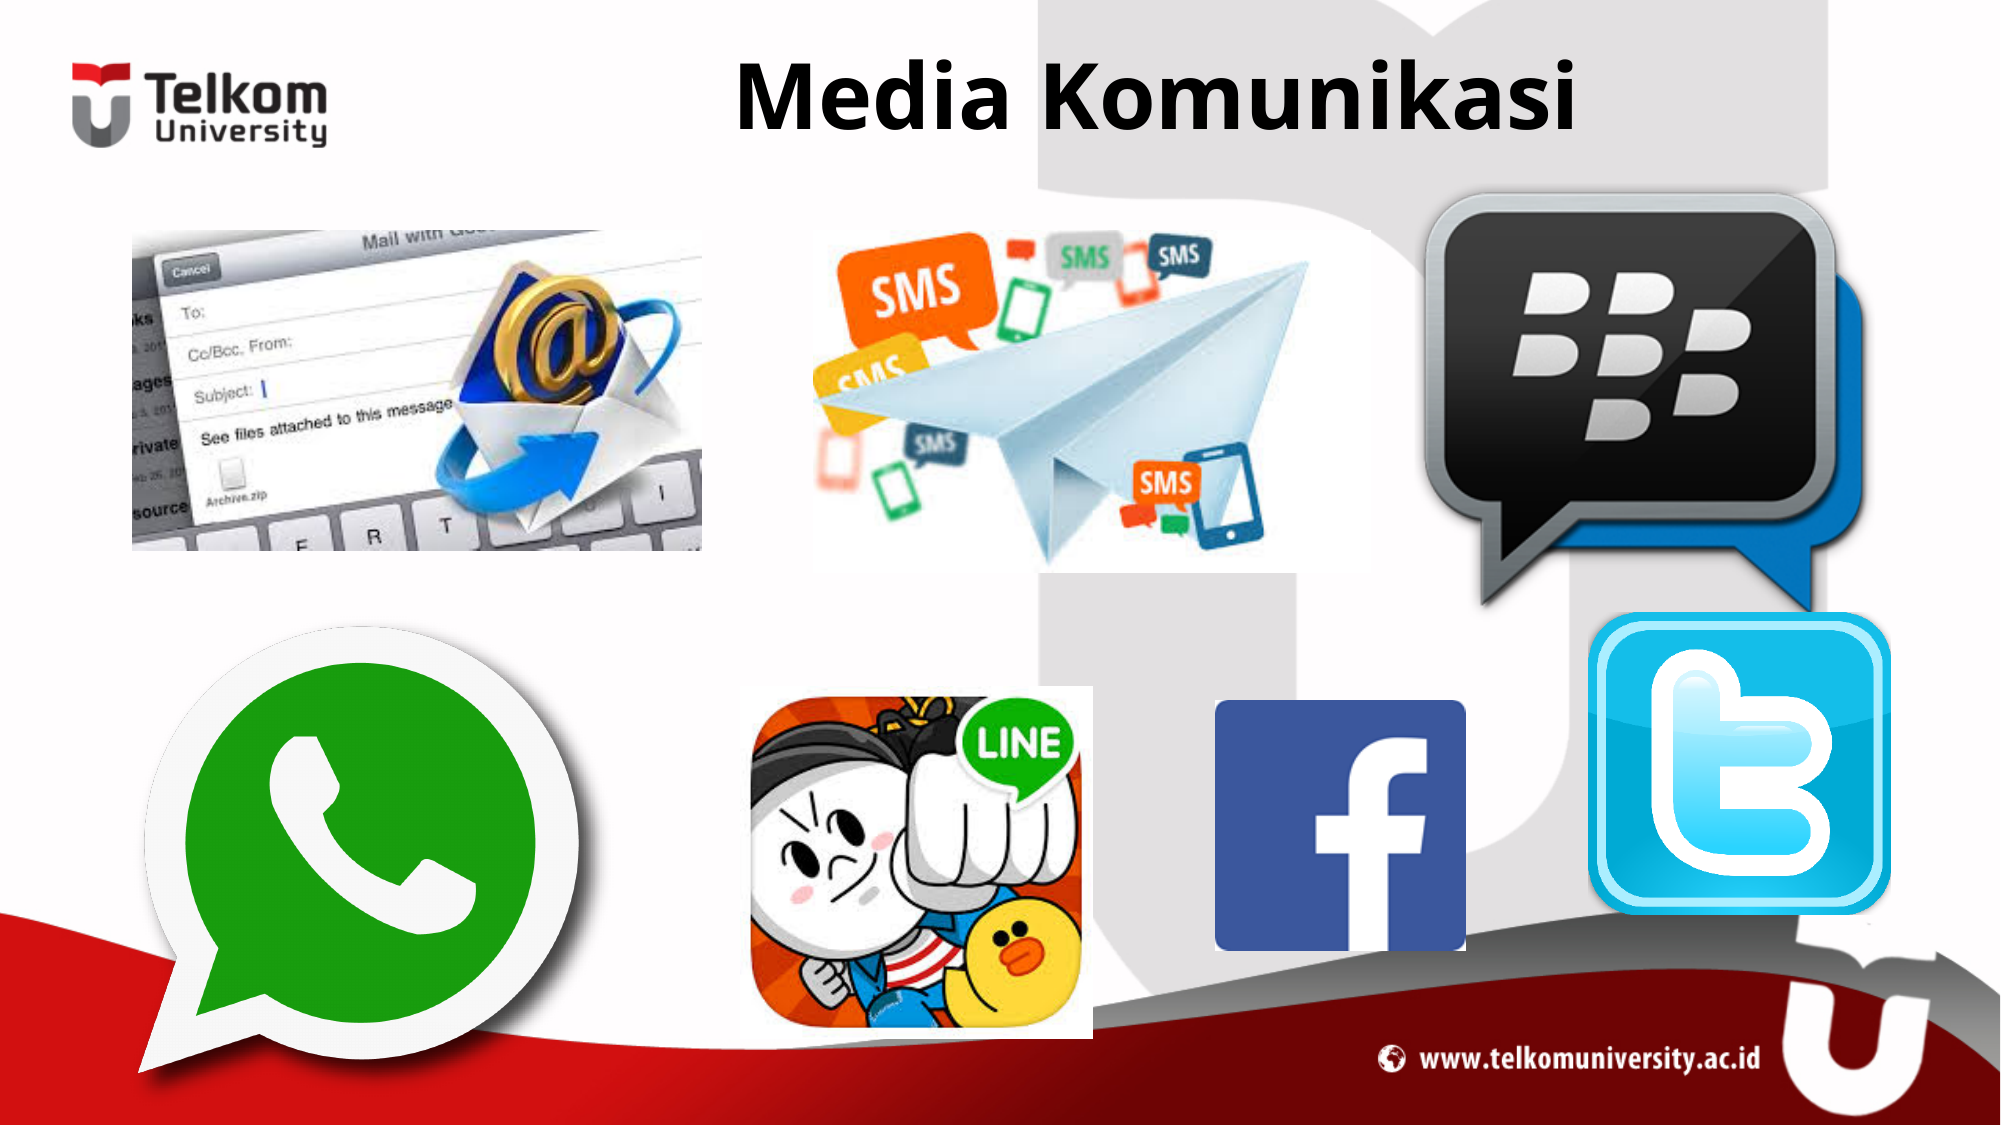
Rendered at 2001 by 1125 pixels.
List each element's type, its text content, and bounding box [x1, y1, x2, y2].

picture [0, 0, 2001, 1125]
title Media Komunikasi [370, 31, 1943, 169]
